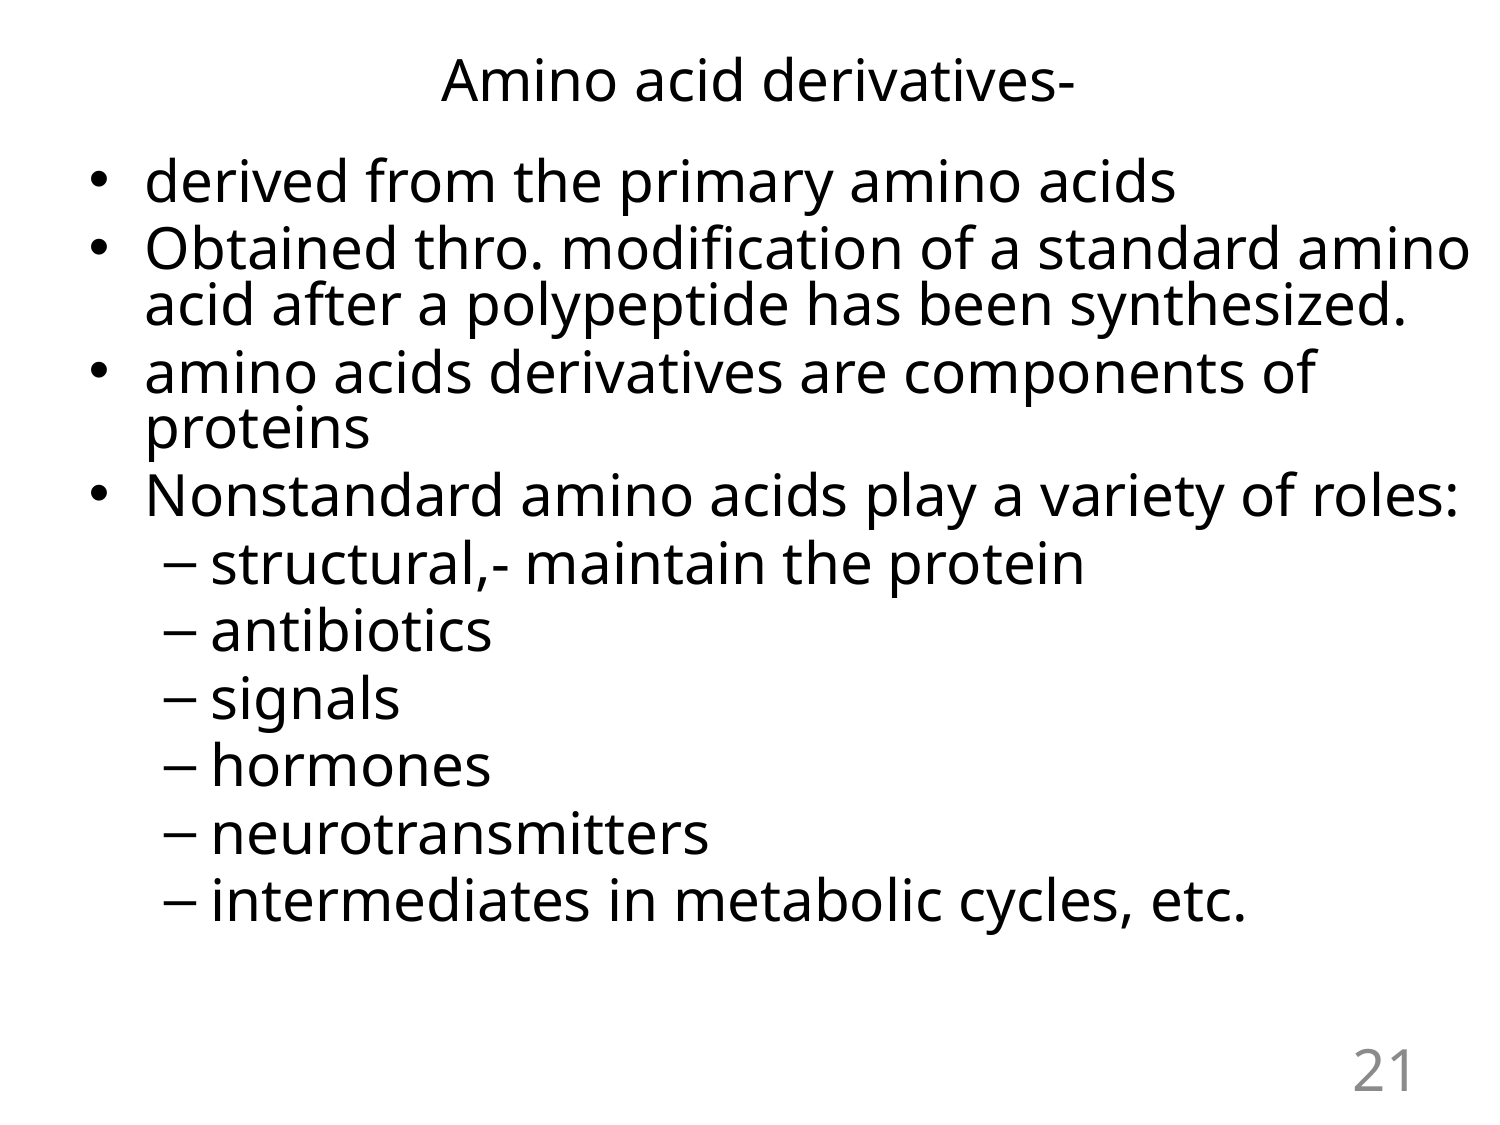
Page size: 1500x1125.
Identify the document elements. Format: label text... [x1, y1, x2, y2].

title Amino acid derivatives- [65, 18, 1452, 138]
slide_number 21 [1074, 1042, 1435, 1103]
list derived from the primary amino acids Obtained thro. modification of a standard amino acid after a polypeptide has been synthesized. amino acids derivatives are components of proteins Nonstandard amino acids play a variety of roles: structural,- maintain the protein antibiotics signals hormones neurotransmitters intermediates in metabolic cycles, etc. [73, 149, 1500, 1075]
